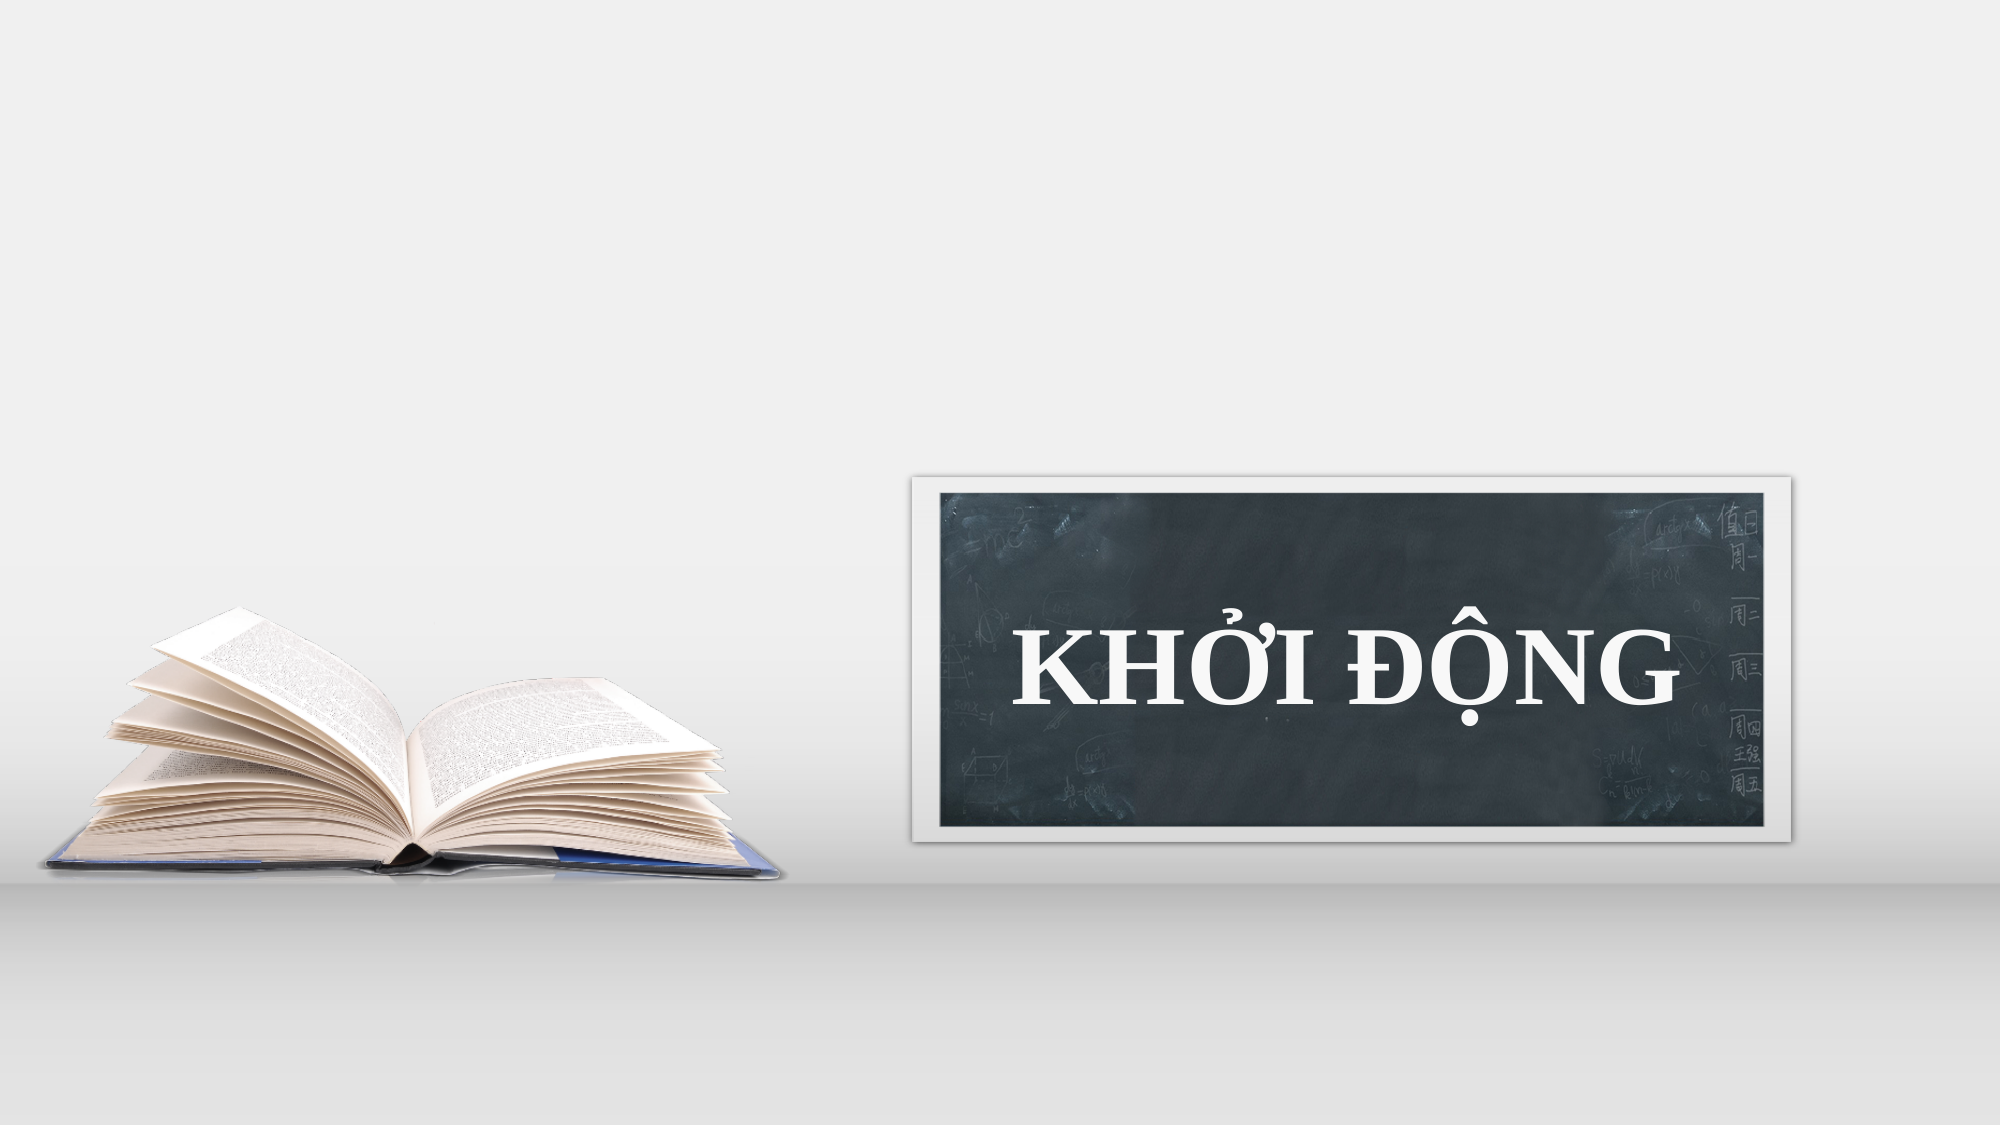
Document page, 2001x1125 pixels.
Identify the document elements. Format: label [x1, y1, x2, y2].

picture [902, 469, 1802, 852]
picture [34, 606, 790, 889]
text_box [0, 0, 2000, 1125]
